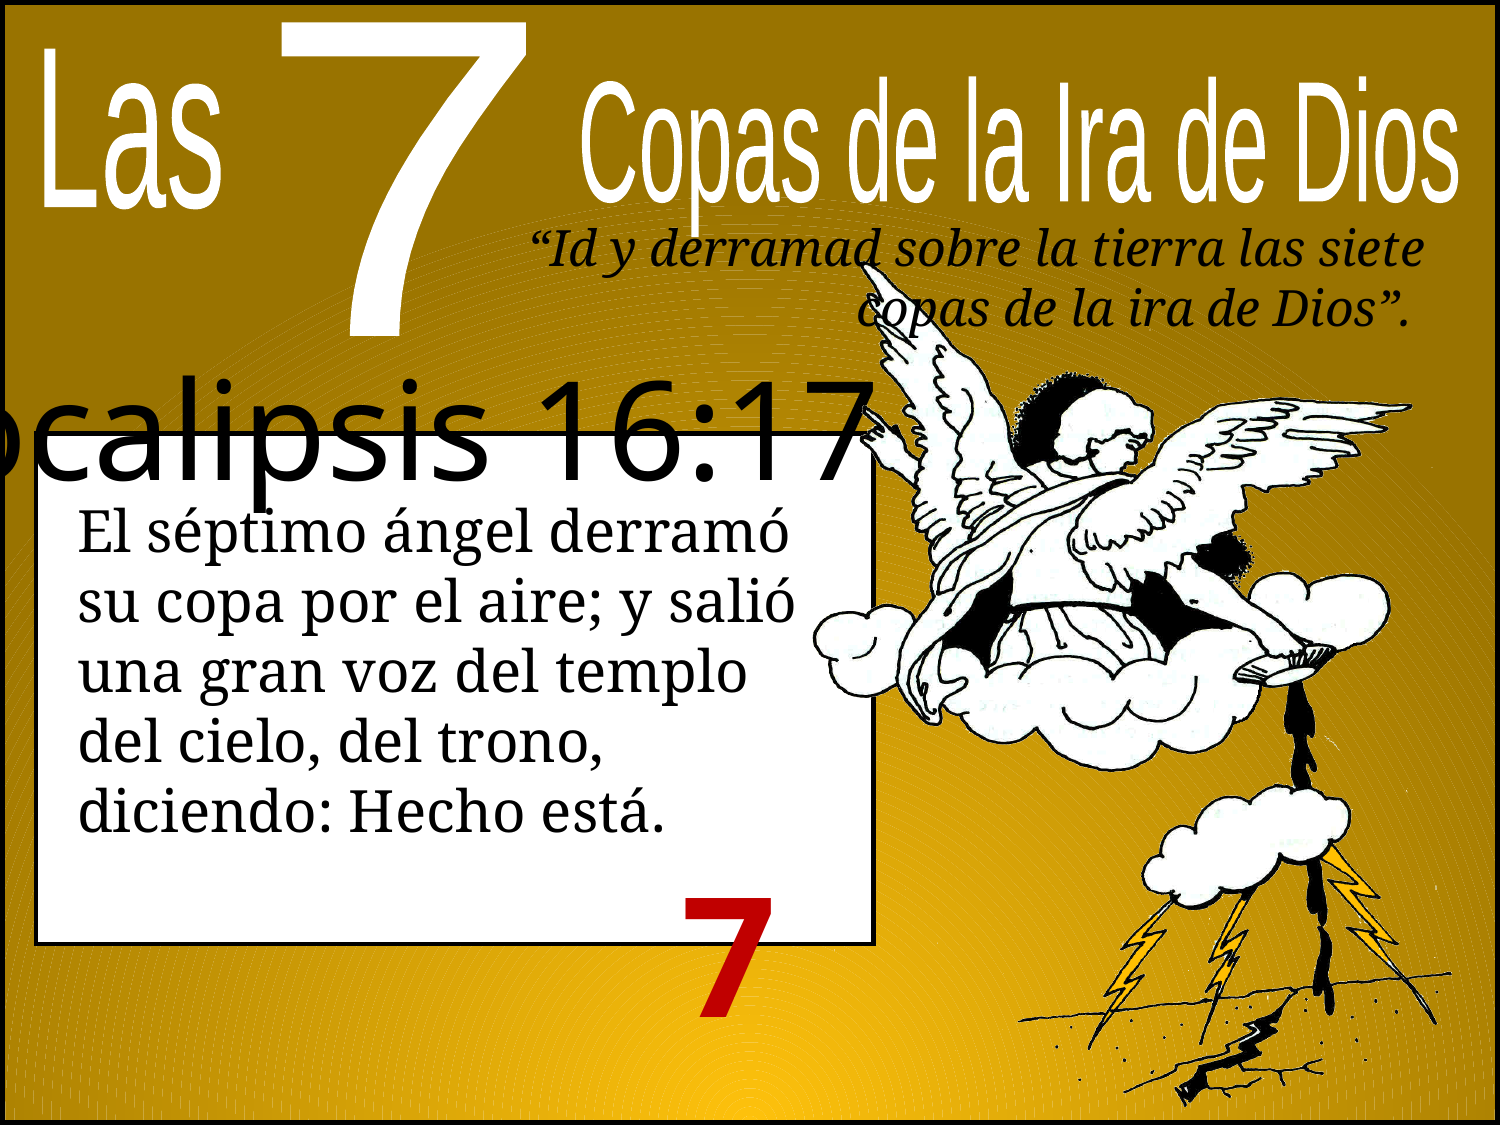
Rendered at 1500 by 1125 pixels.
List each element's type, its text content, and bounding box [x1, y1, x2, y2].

text_box [0, 0, 1500, 1125]
text_box 7 [626, 852, 786, 1058]
text_box El séptimo ángel derramó su copa por el aire; y salió una gran voz del templo del cielo, del trono, diciendo: Hecho está. [62, 486, 786, 852]
picture [786, 239, 1475, 1123]
text_box “Id y derramad sobre la tierra las siete copas de la ira de Dios”. [459, 209, 1441, 345]
text_box [35, 515, 626, 945]
text_box Apocalipsis 16:17 [0, 335, 786, 515]
